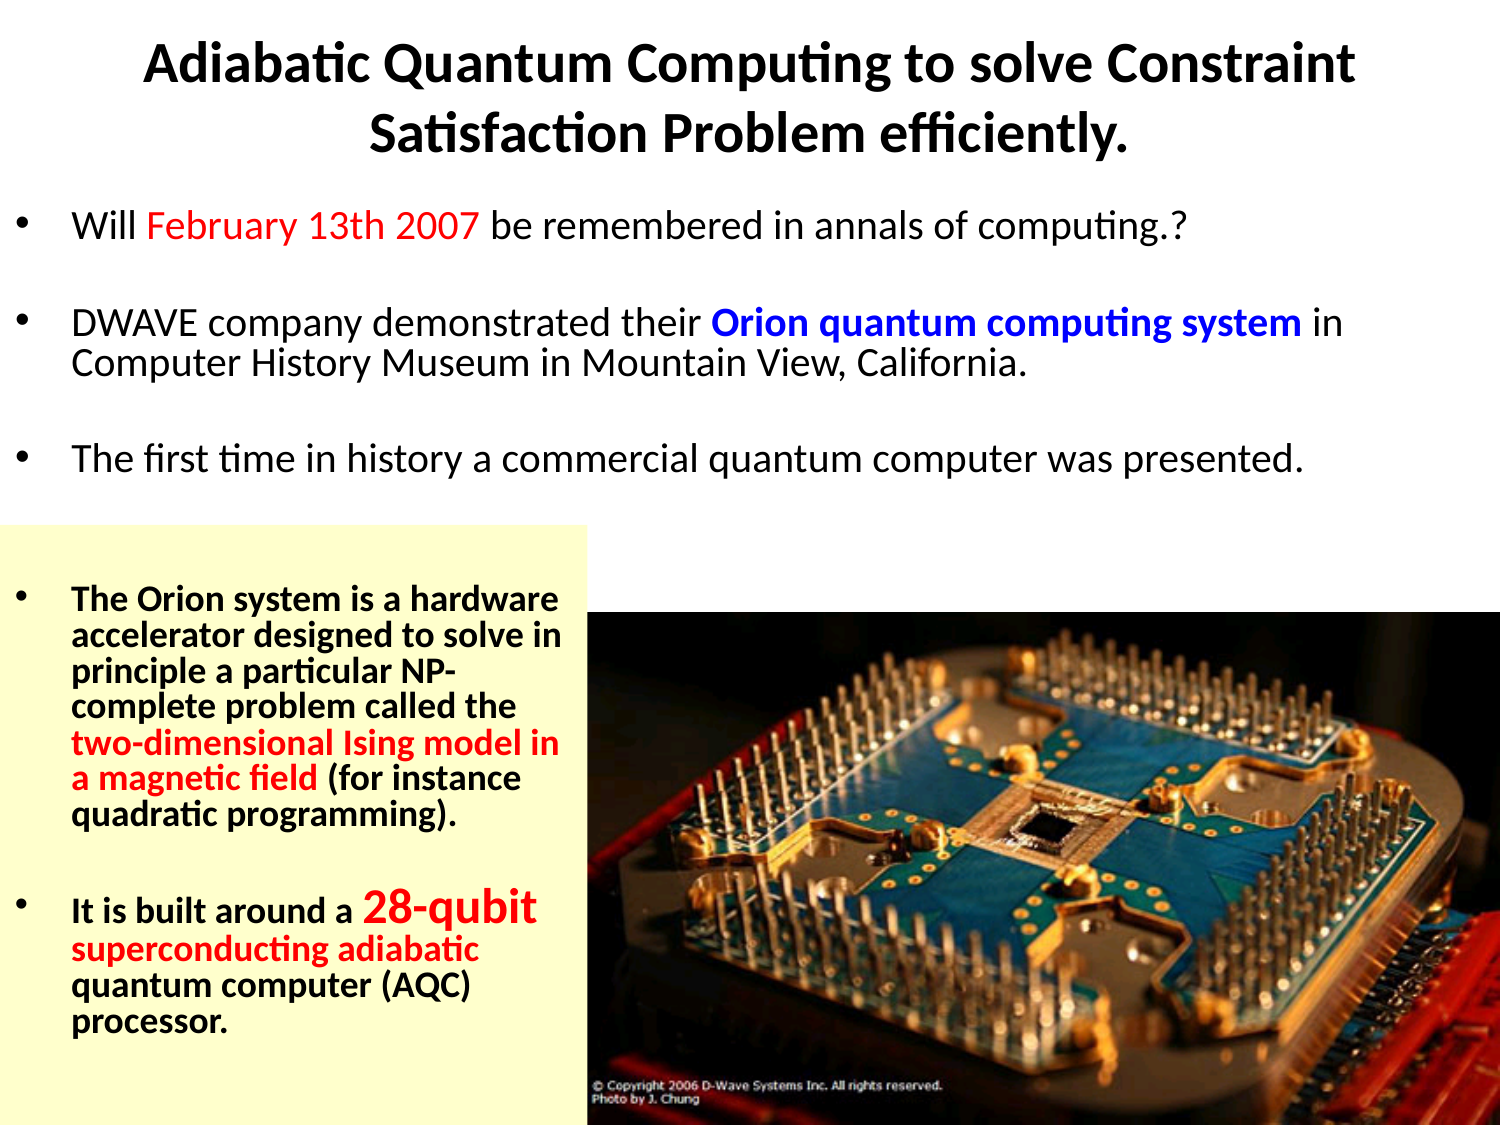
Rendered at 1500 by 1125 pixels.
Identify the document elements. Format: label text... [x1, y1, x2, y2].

list Will February 13th 2007 be remembered in annals of computing.? DWAVE company demonstrated their Orion quantum computing system in Computer History Museum in Mountain View, California. The first time in history a commercial quantum computer was presented. [0, 199, 1500, 501]
title Adiabatic Quantum Computing to solve Constraint Satisfaction Problem efficiently. [0, 0, 1500, 188]
text_box The Orion system is a hardware accelerator designed to solve in principle a particular NP-complete problem called the two-dimensional Ising model in a magnetic field (for instance quadratic programming). It is built around a 28-qubit superconducting adiabatic quantum computer (AQC) processor. [0, 524, 588, 1125]
picture [587, 612, 1500, 1125]
